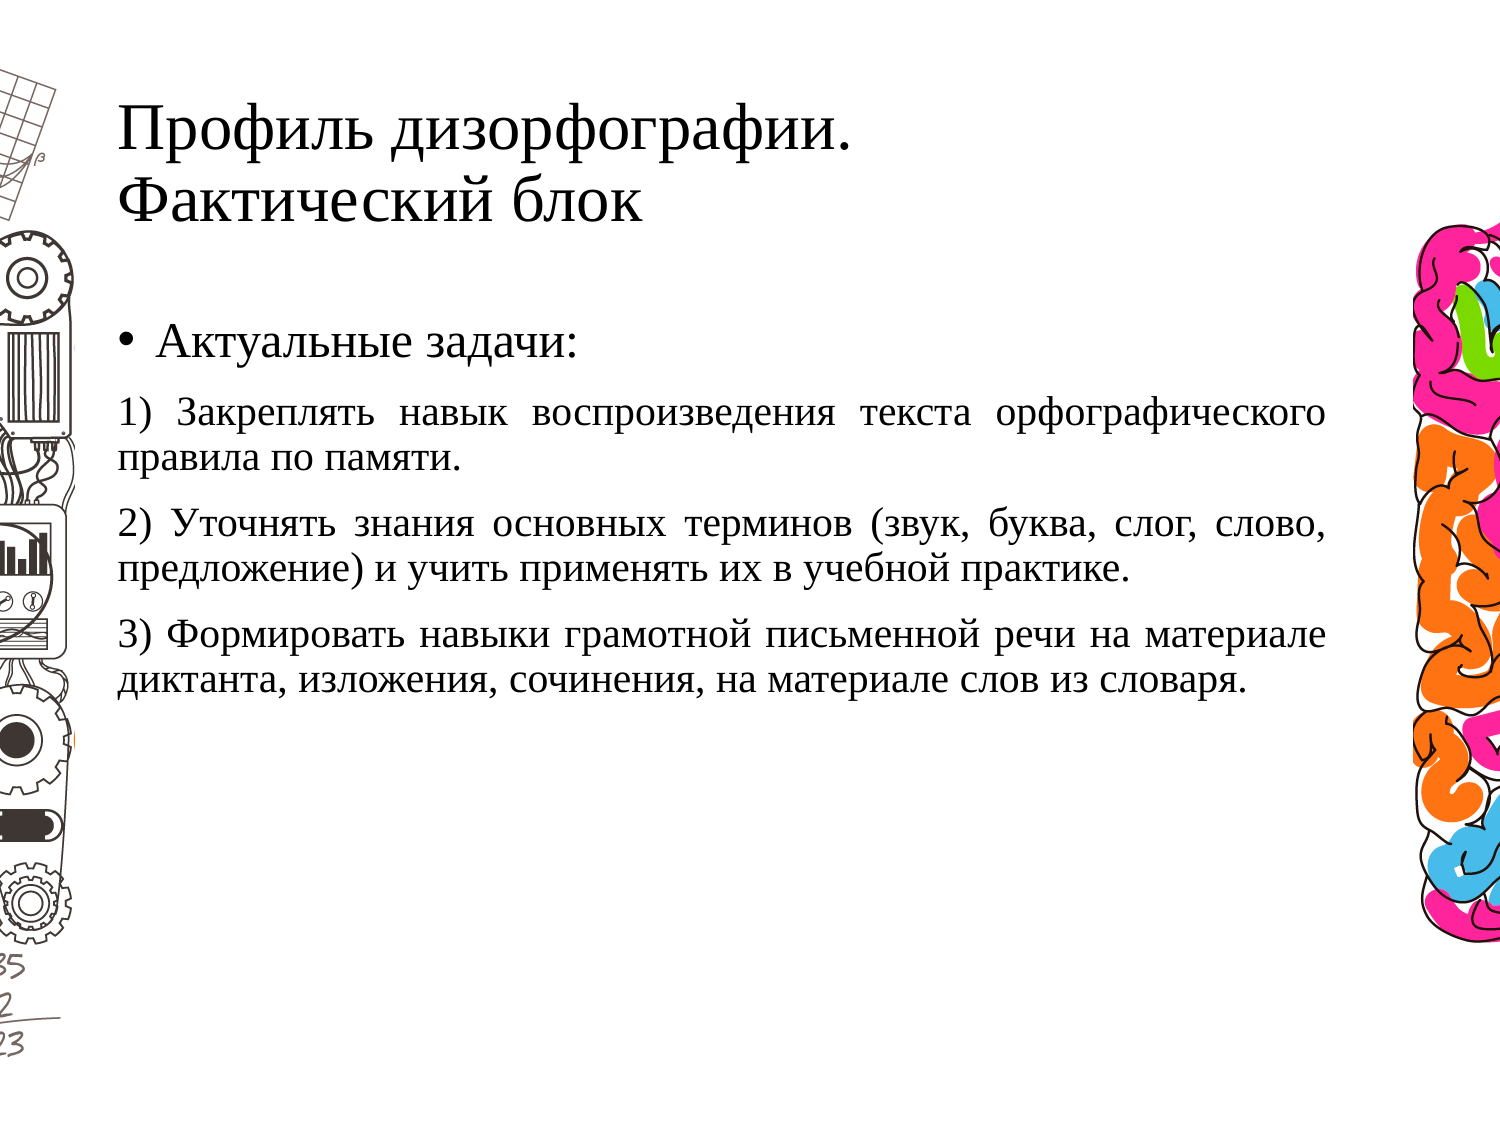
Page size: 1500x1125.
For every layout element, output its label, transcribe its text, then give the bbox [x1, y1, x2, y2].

picture [0, 0, 1500, 1125]
list Актуальные задачи: 1) Закреплять навык воспроизведения текста орфографического правила по памяти. 2) Уточнять знания основных терминов (звук, буква, слог, слово, предложение) и учить применять их в учебной практике. 3) Формировать навыки грамотной письменной речи на материале диктанта, изложения, сочинения, на материале слов из словаря. [102, 307, 1343, 1025]
text_box Профиль дизорфографии. Фактический блок [102, 55, 1309, 273]
